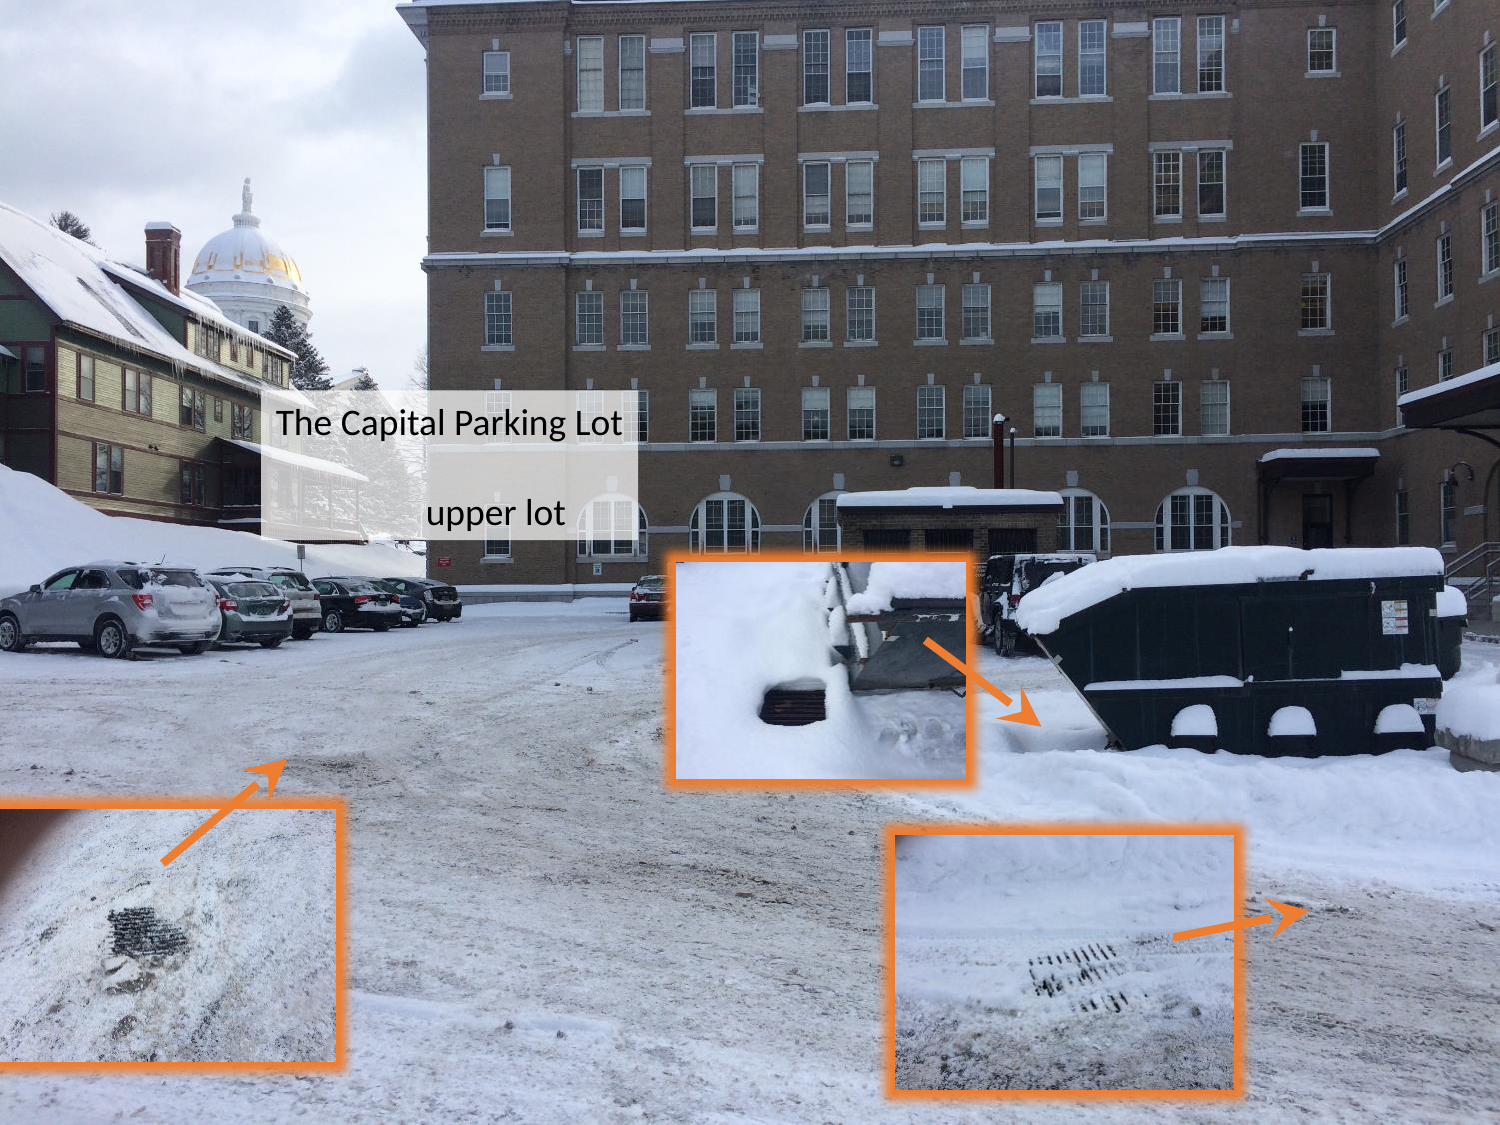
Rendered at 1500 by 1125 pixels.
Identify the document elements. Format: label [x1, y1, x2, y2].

picture [0, 0, 1500, 1125]
text_box [162, 758, 288, 864]
text_box [1173, 910, 1309, 938]
text_box [925, 640, 1042, 727]
